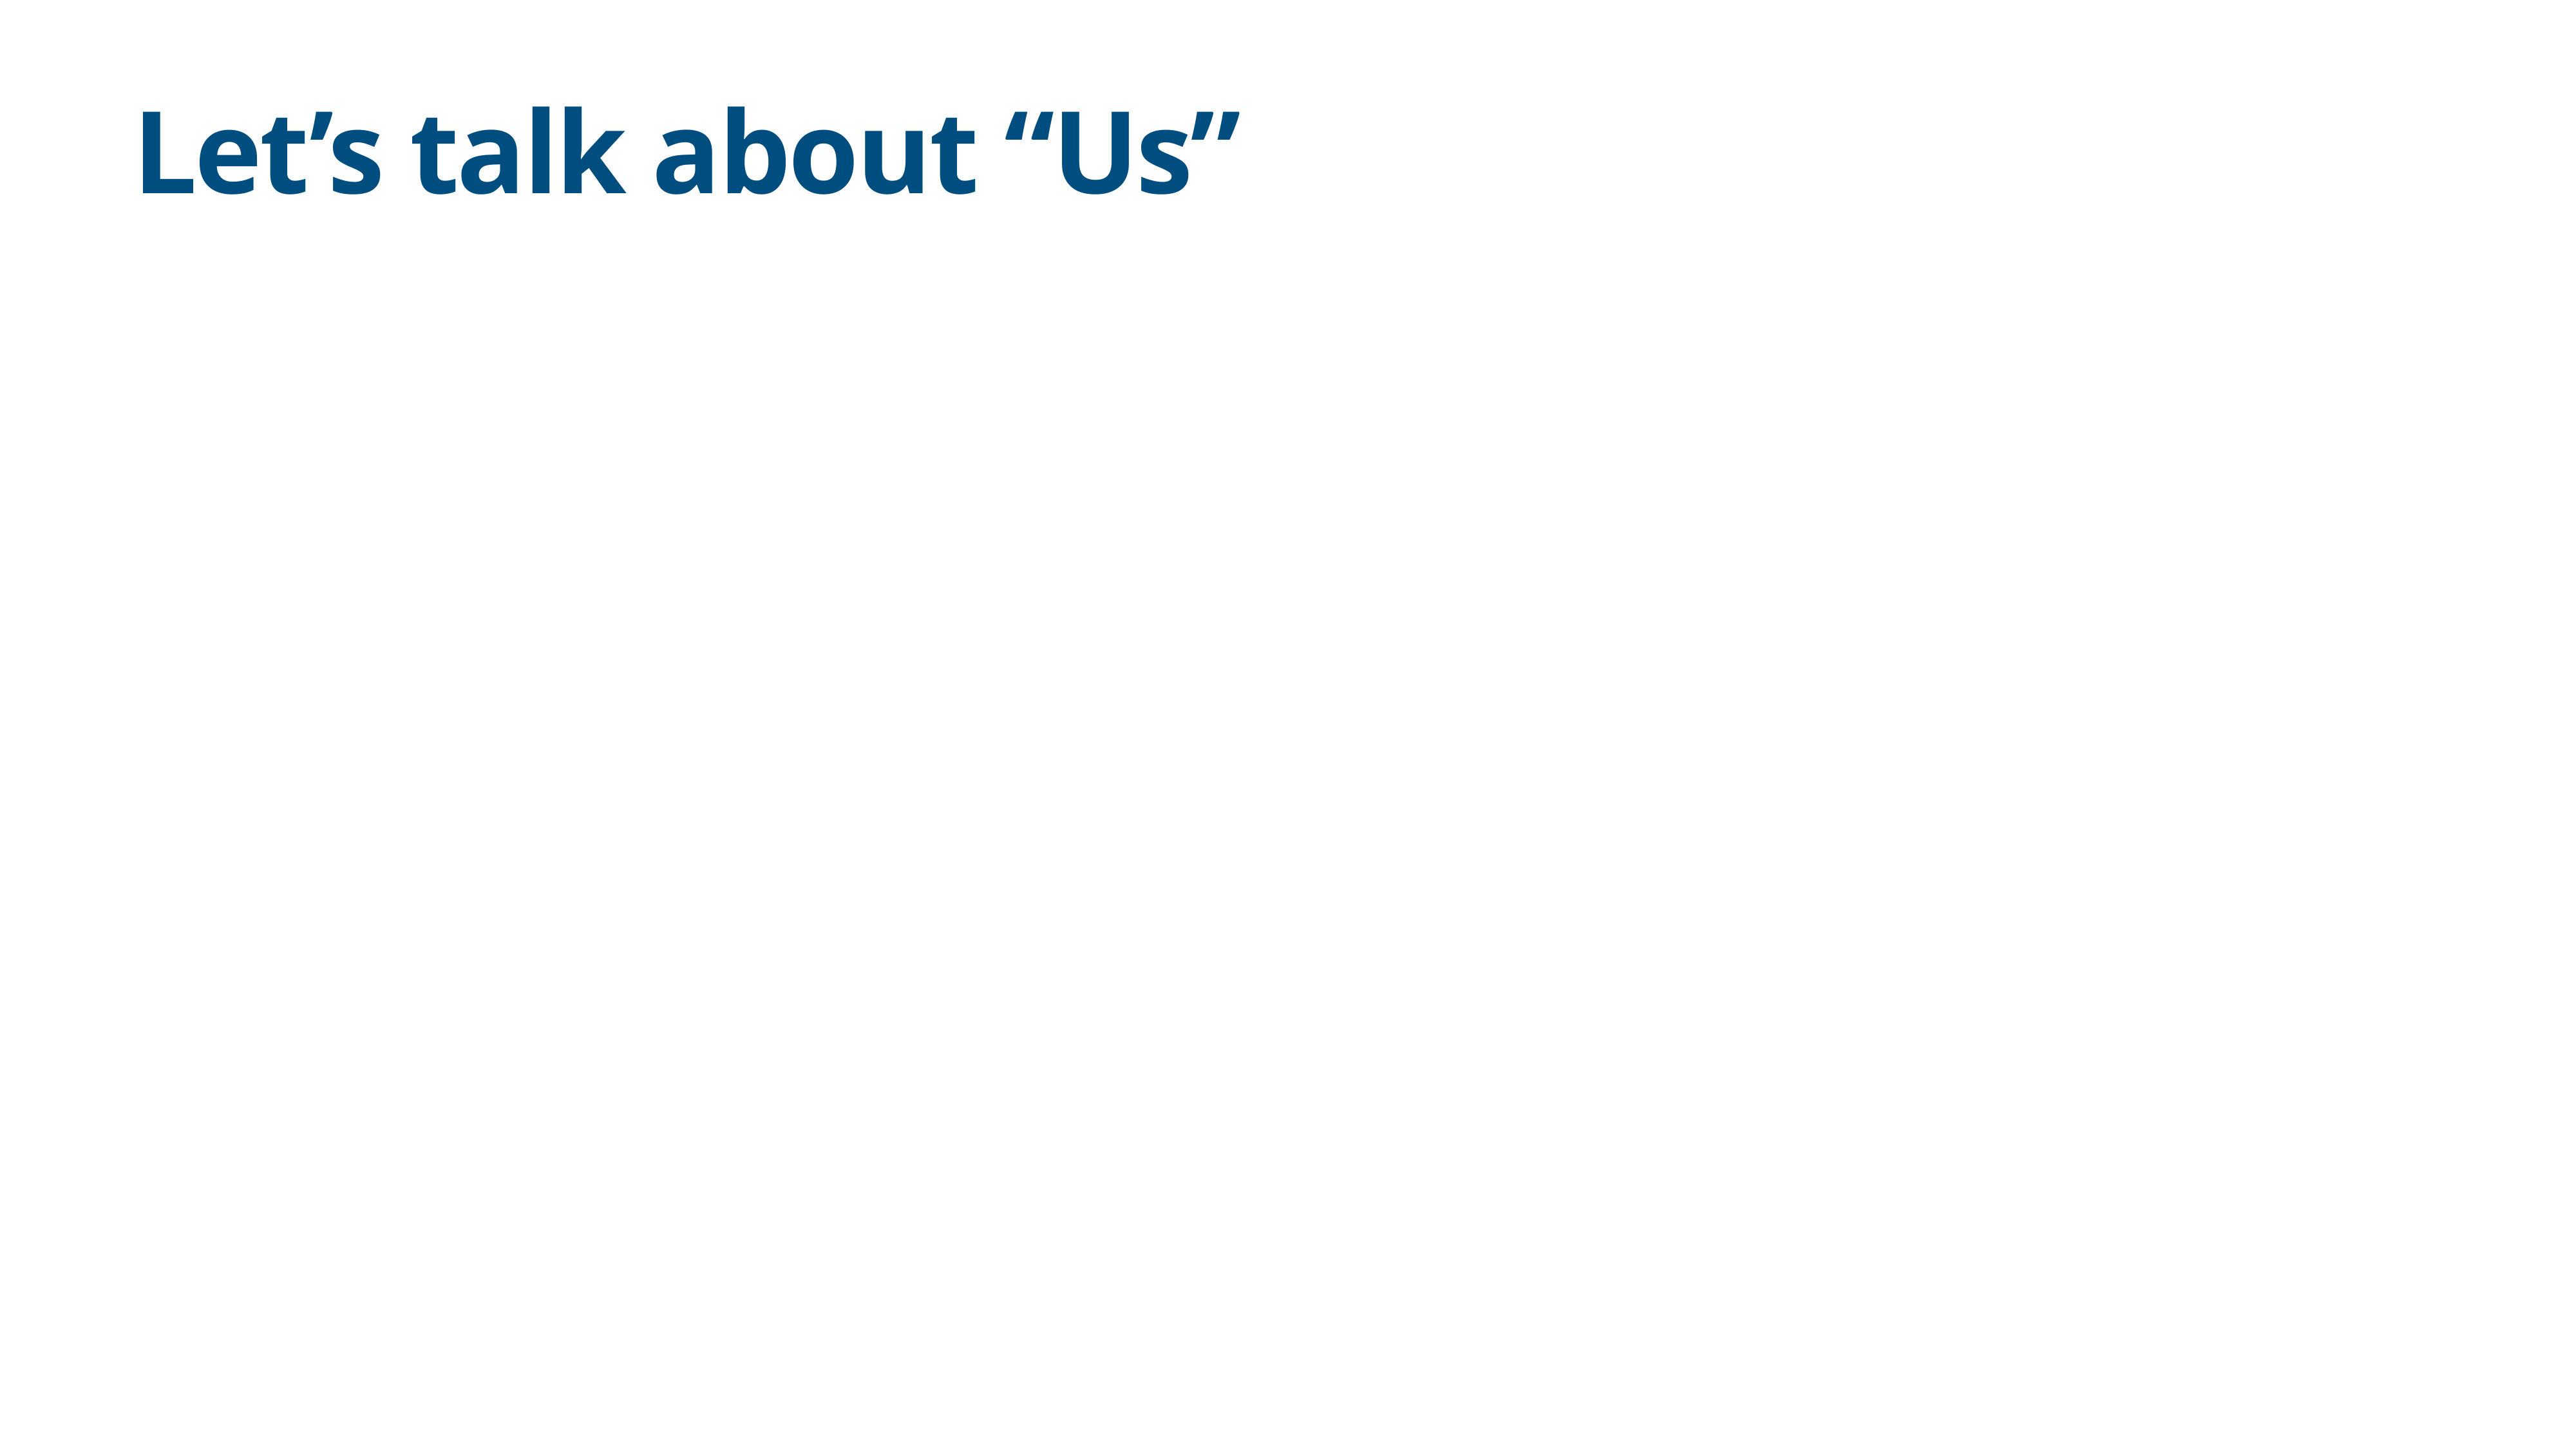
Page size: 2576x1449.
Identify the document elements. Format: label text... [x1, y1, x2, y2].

title Let’s talk about “Us” [127, 100, 2449, 252]
